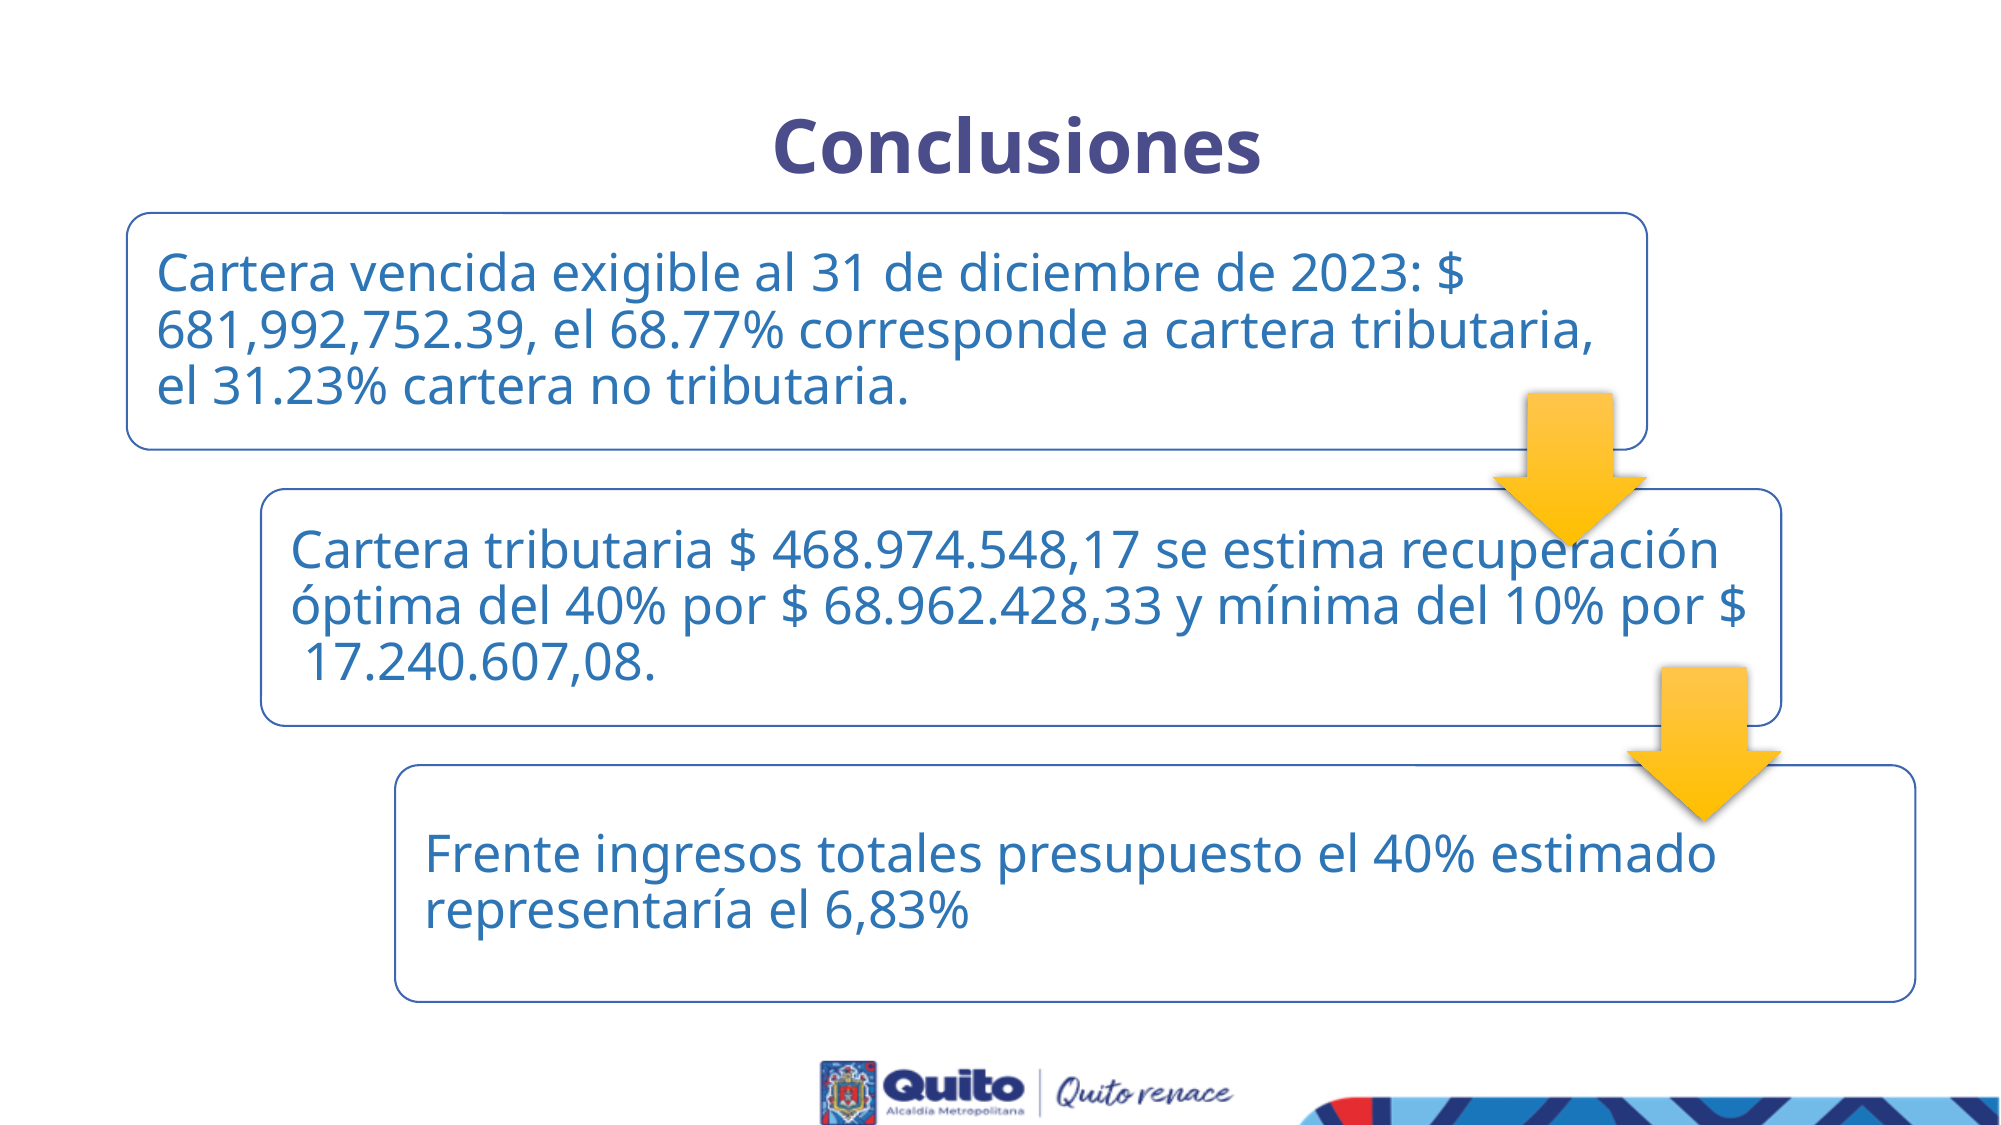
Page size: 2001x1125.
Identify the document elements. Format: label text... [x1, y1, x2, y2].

text_box Conclusiones [5, 101, 2000, 181]
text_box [126, 212, 1916, 1002]
picture [812, 1035, 2000, 1125]
